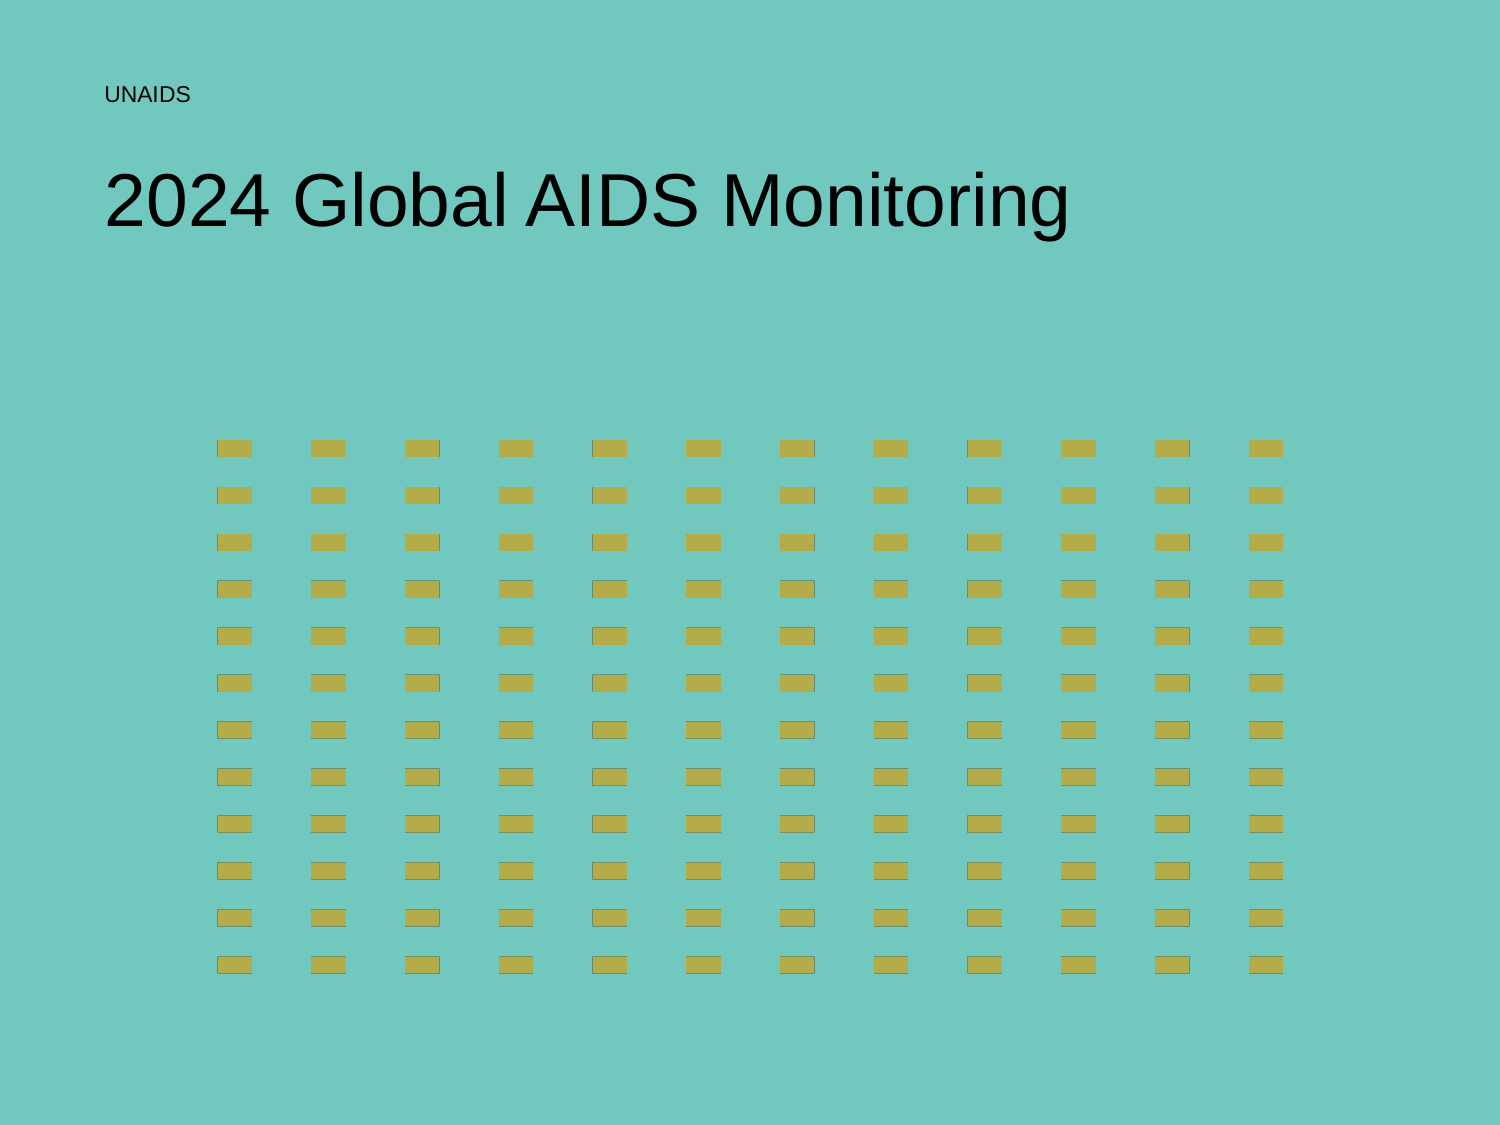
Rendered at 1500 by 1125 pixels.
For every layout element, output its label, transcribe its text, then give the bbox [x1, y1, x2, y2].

text_box UNAIDS [89, 66, 572, 154]
picture [0, 0, 1500, 1125]
text_box 2024 Global AIDS Monitoring [89, 154, 1231, 329]
